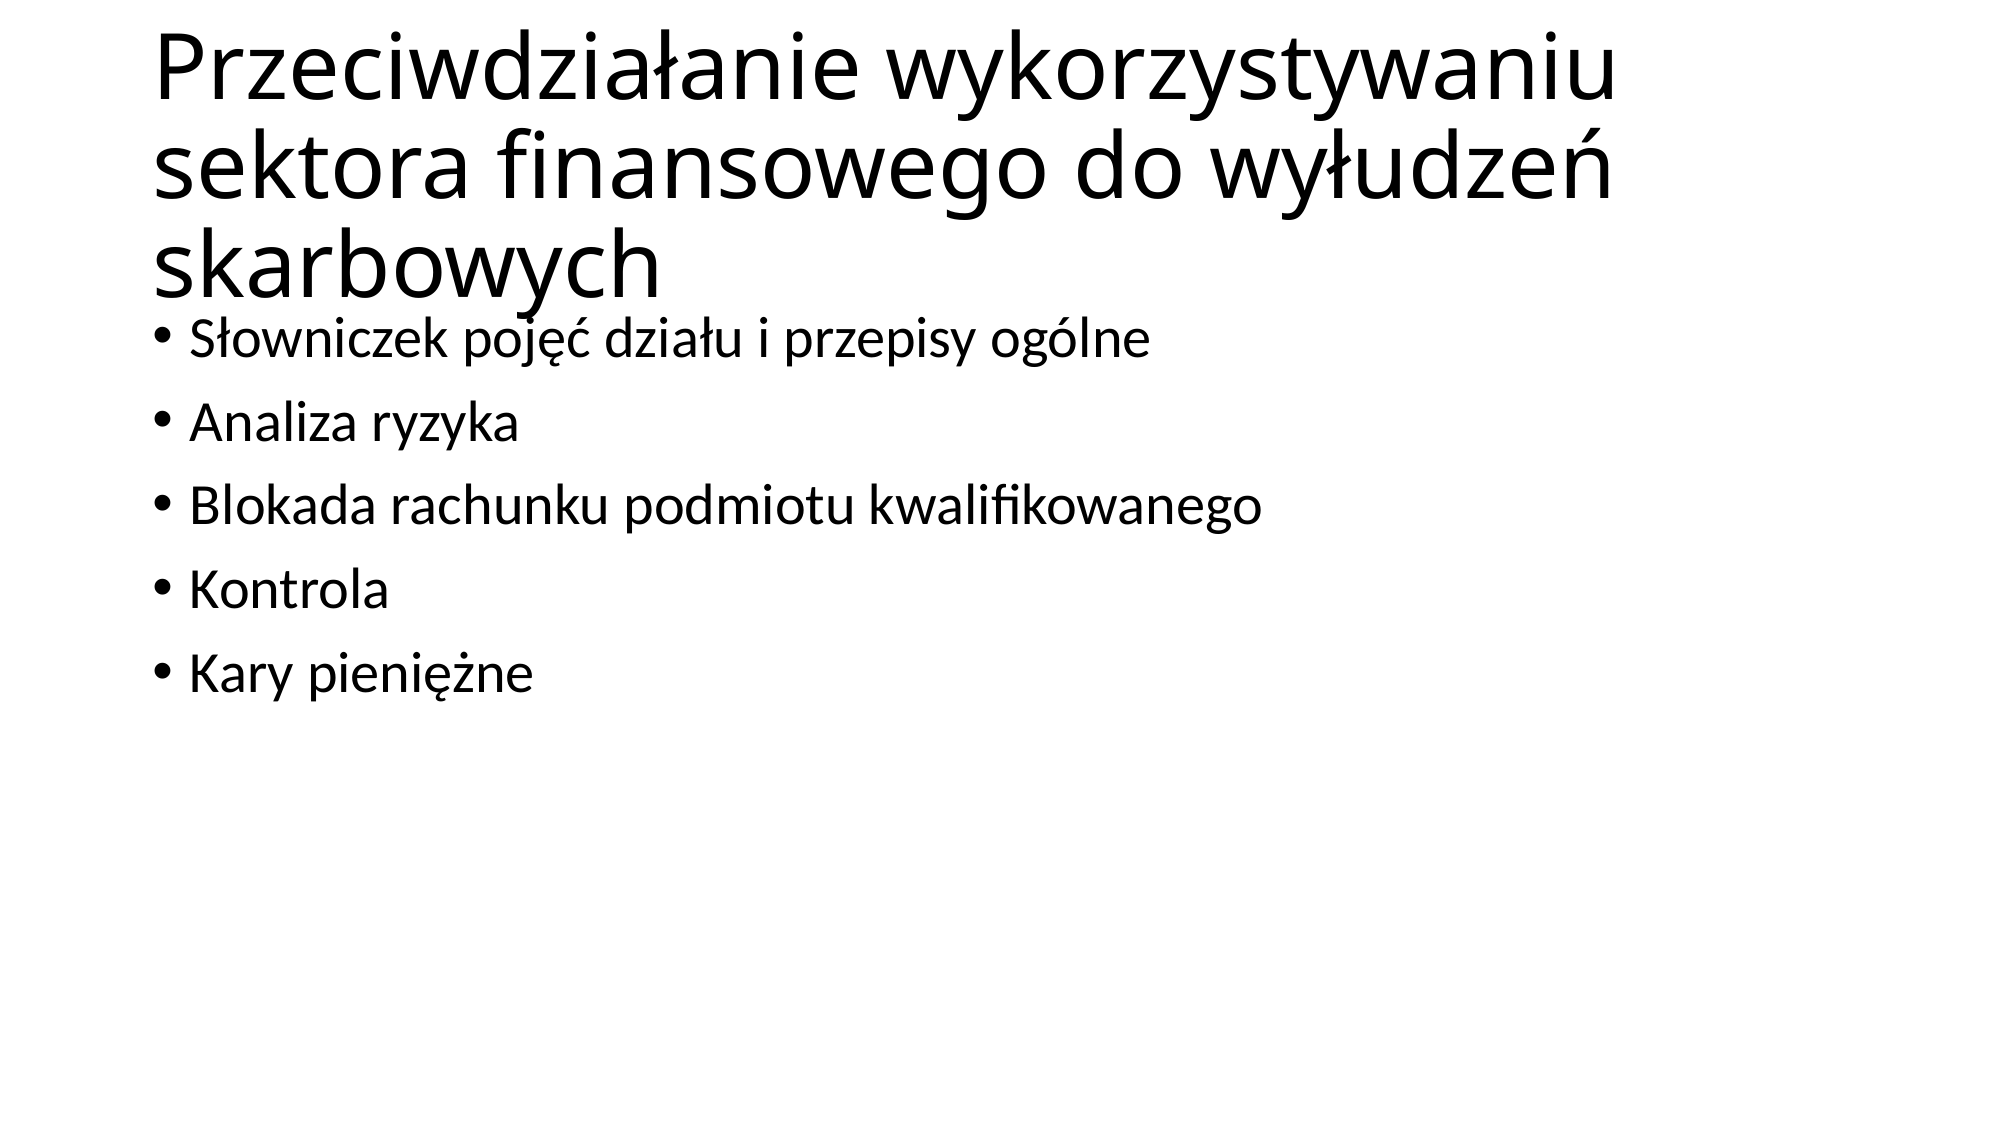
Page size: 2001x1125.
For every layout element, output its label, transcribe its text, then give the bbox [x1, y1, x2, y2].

title Przeciwdziałanie wykorzystywaniu sektora finansowego do wyłudzeń skarbowych [137, 59, 1863, 278]
list Słowniczek pojęć działu i przepisy ogólne Analiza ryzyka Blokada rachunku podmiotu kwalifikowanego Kontrola Kary pieniężne [137, 299, 1863, 1014]
